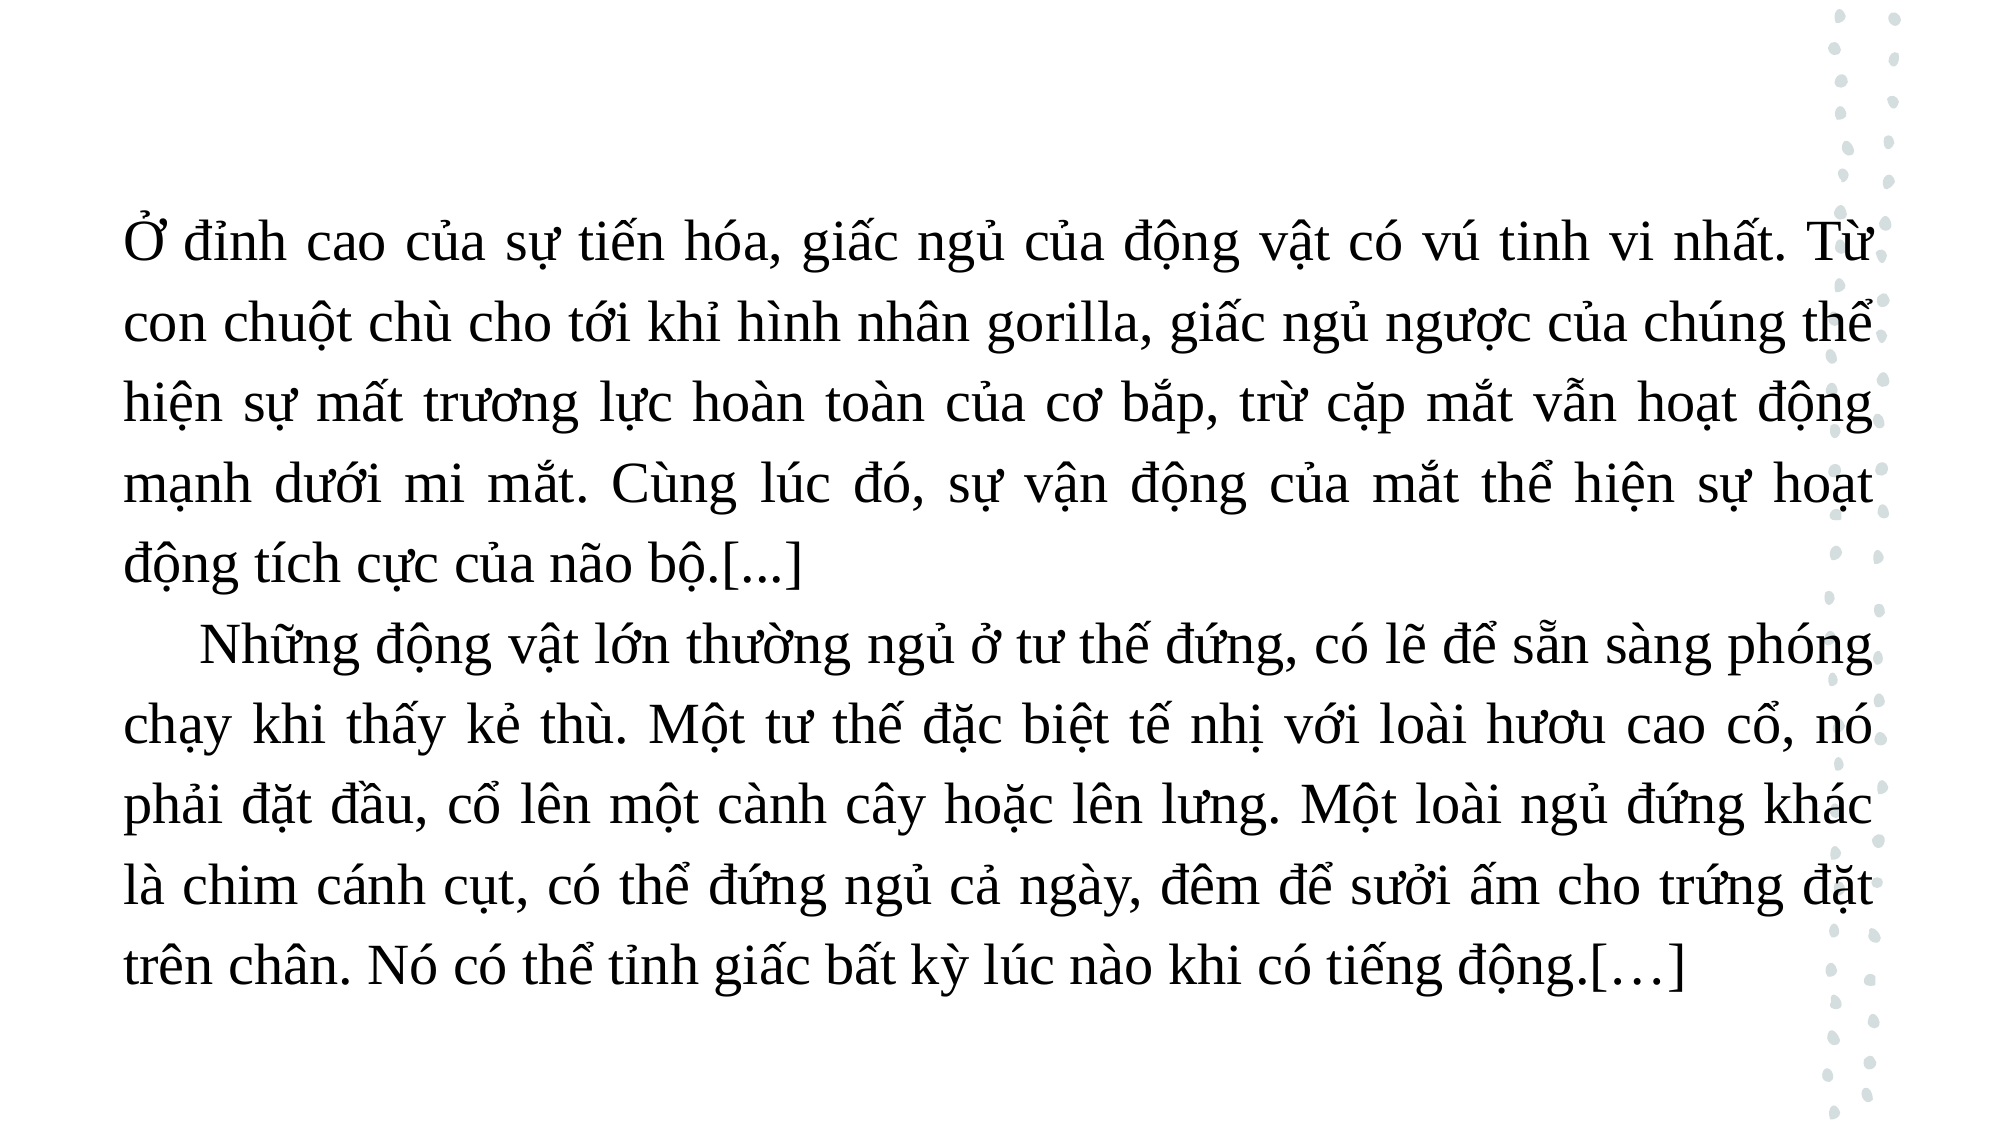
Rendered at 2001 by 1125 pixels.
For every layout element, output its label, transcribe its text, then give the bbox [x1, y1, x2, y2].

text_box Ở đỉnh cao của sự tiến hóa, giấc ngủ của động vật có vú tinh vi nhất. Từ con chuột chù cho tới khỉ hình nhân gorilla, giấc ngủ ngược của chúng thể hiện sự mất trương lực hoàn toàn của cơ bắp, trừ cặp mắt vẫn hoạt động mạnh dưới mi mắt. Cùng lúc đó, sự vận động của mắt thể hiện sự hoạt động tích cực của não bộ.[...] Những động vật lớn thường ngủ ở tư thế đứng, có lẽ để sẵn sàng phóng chạy khi thấy kẻ thù. Một tư thế đặc biệt tế nhị với loài hươu cao cổ, nó phải đặt đầu, cổ lên một cành cây hoặc lên lưng. Một loài ngủ đứng khác là chim cánh cụt, có thể đứng ngủ cả ngày, đêm để sưởi ấm cho trứng đặt trên chân. Nó có thể tỉnh giấc bất kỳ lúc nào khi có tiếng động.[…] [108, 184, 1890, 1004]
